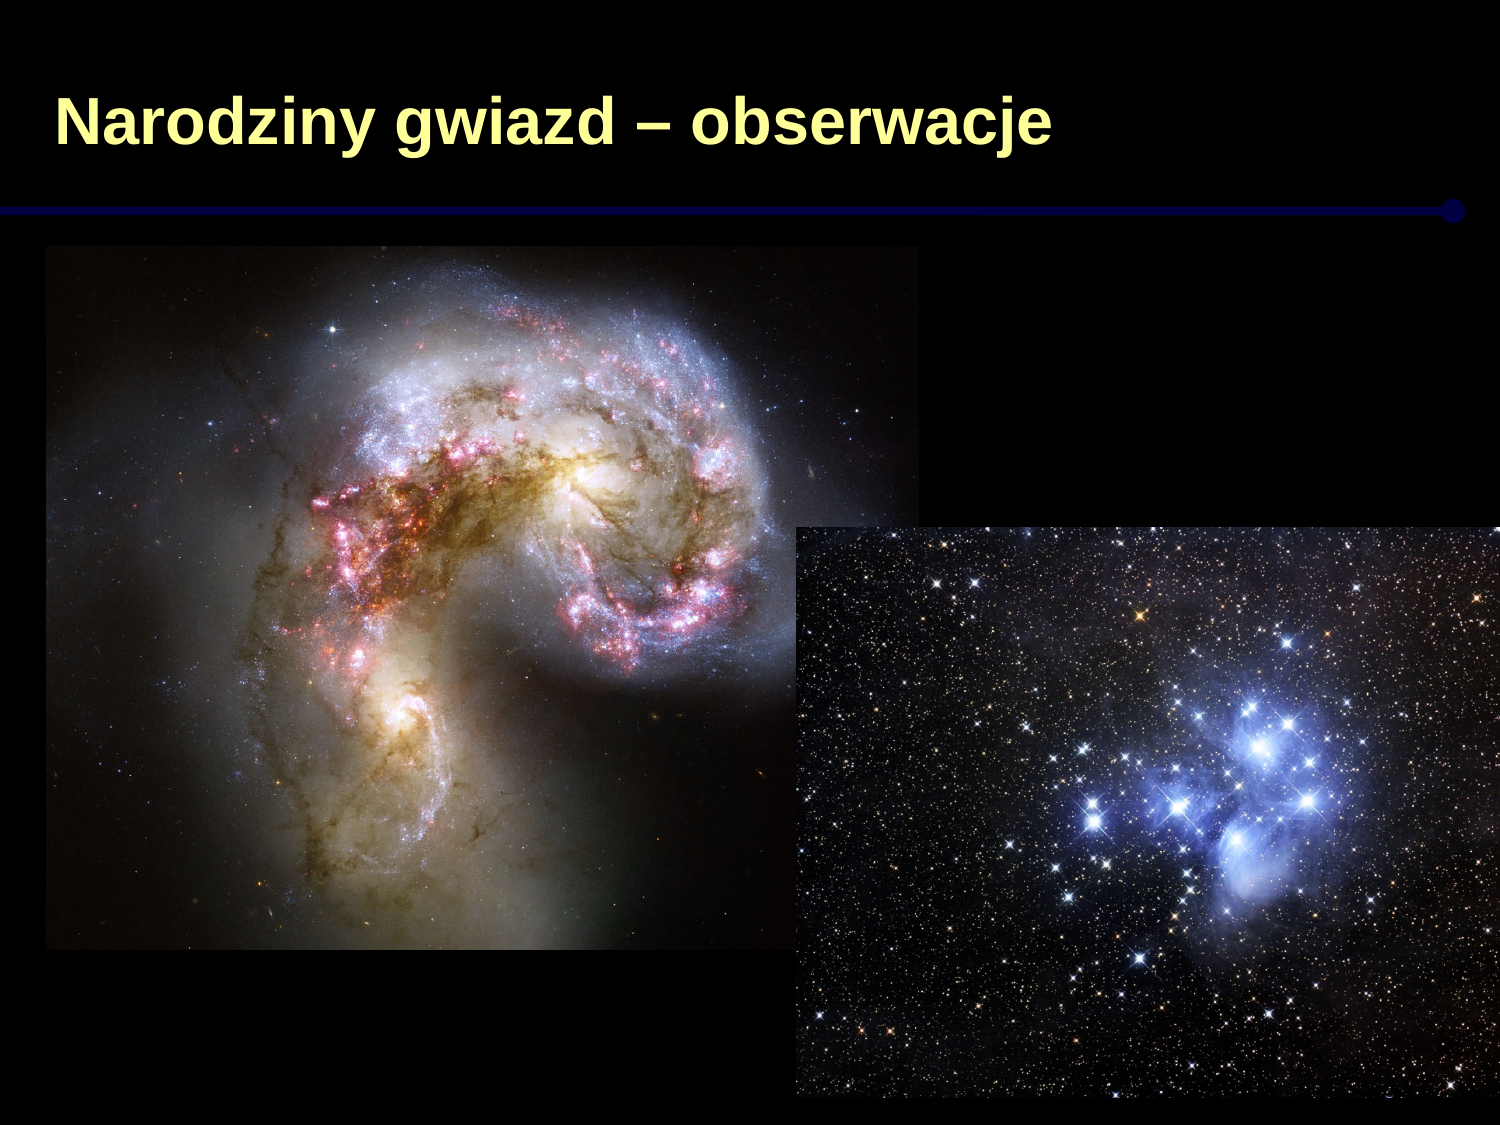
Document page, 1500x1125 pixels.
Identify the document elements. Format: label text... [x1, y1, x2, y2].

text_box Narodziny gwiazd – obserwacje [39, 70, 1089, 165]
picture [46, 245, 1500, 1098]
